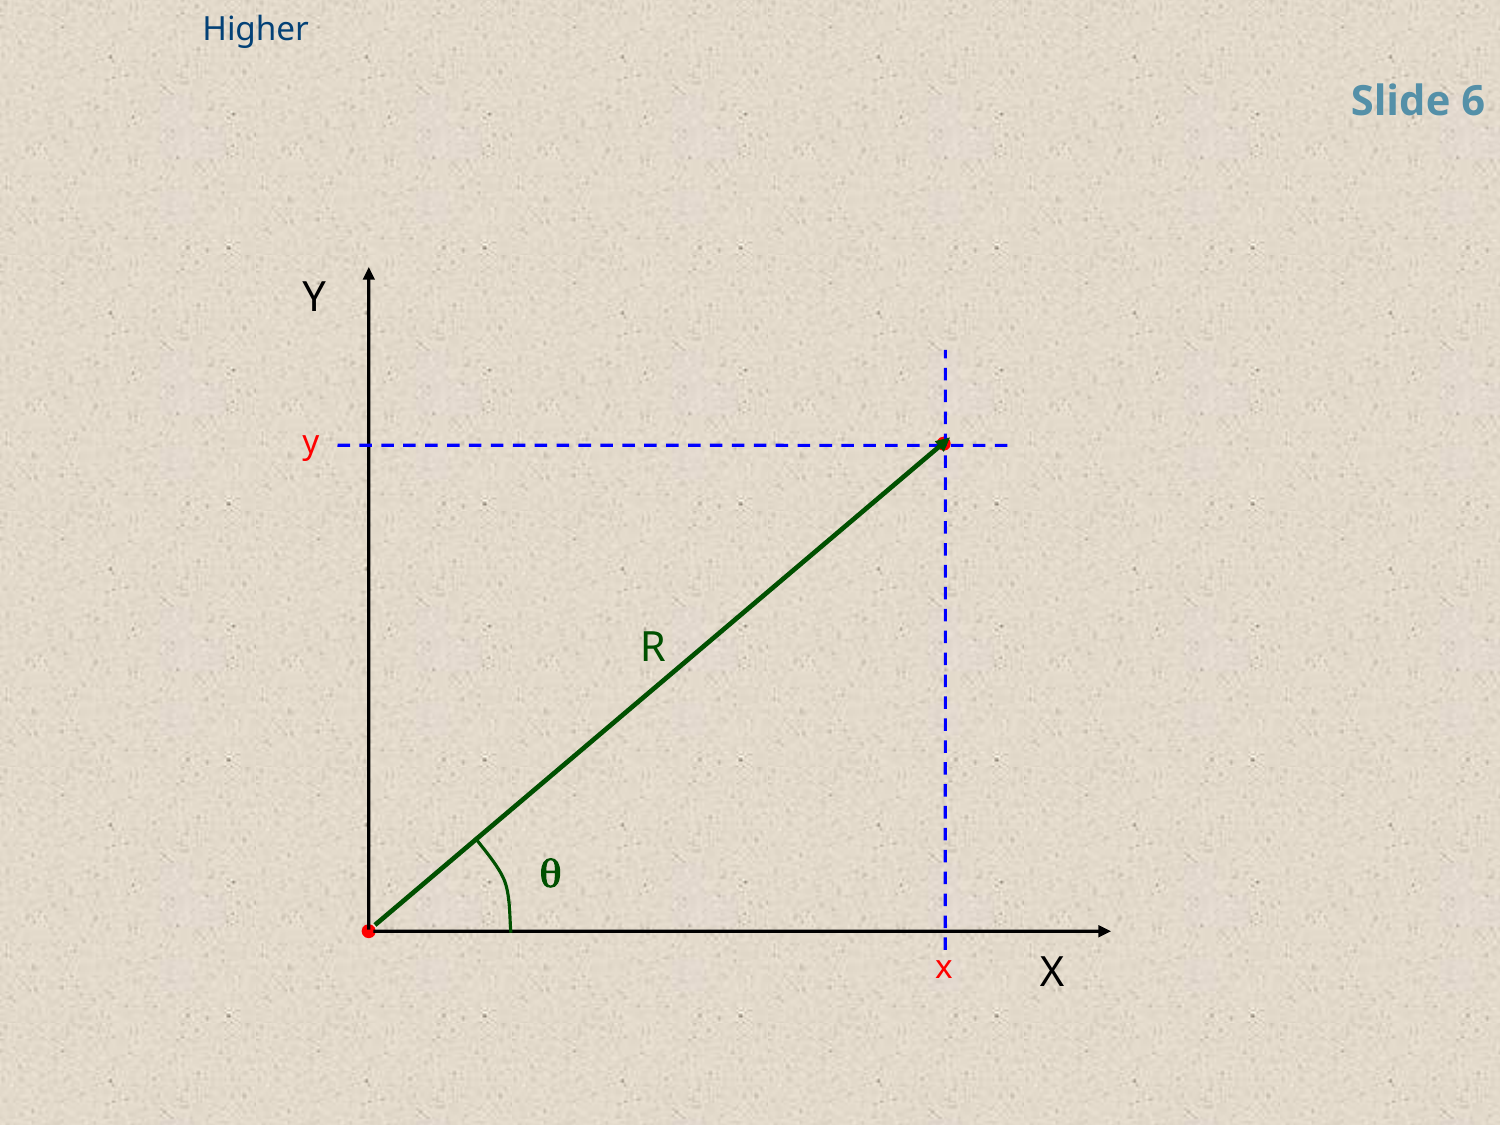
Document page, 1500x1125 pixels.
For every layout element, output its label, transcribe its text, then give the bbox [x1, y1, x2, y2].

text_box [362, 925, 375, 938]
text_box Y [287, 262, 400, 328]
text_box y [287, 412, 400, 468]
picture [0, 0, 1500, 1125]
text_box [511, 925, 1111, 937]
text_box x [920, 937, 1033, 993]
text_box  [525, 837, 638, 903]
text_box X [1025, 937, 1138, 1003]
text_box [474, 837, 511, 933]
text_box R [624, 612, 738, 678]
text_box [738, 437, 950, 618]
